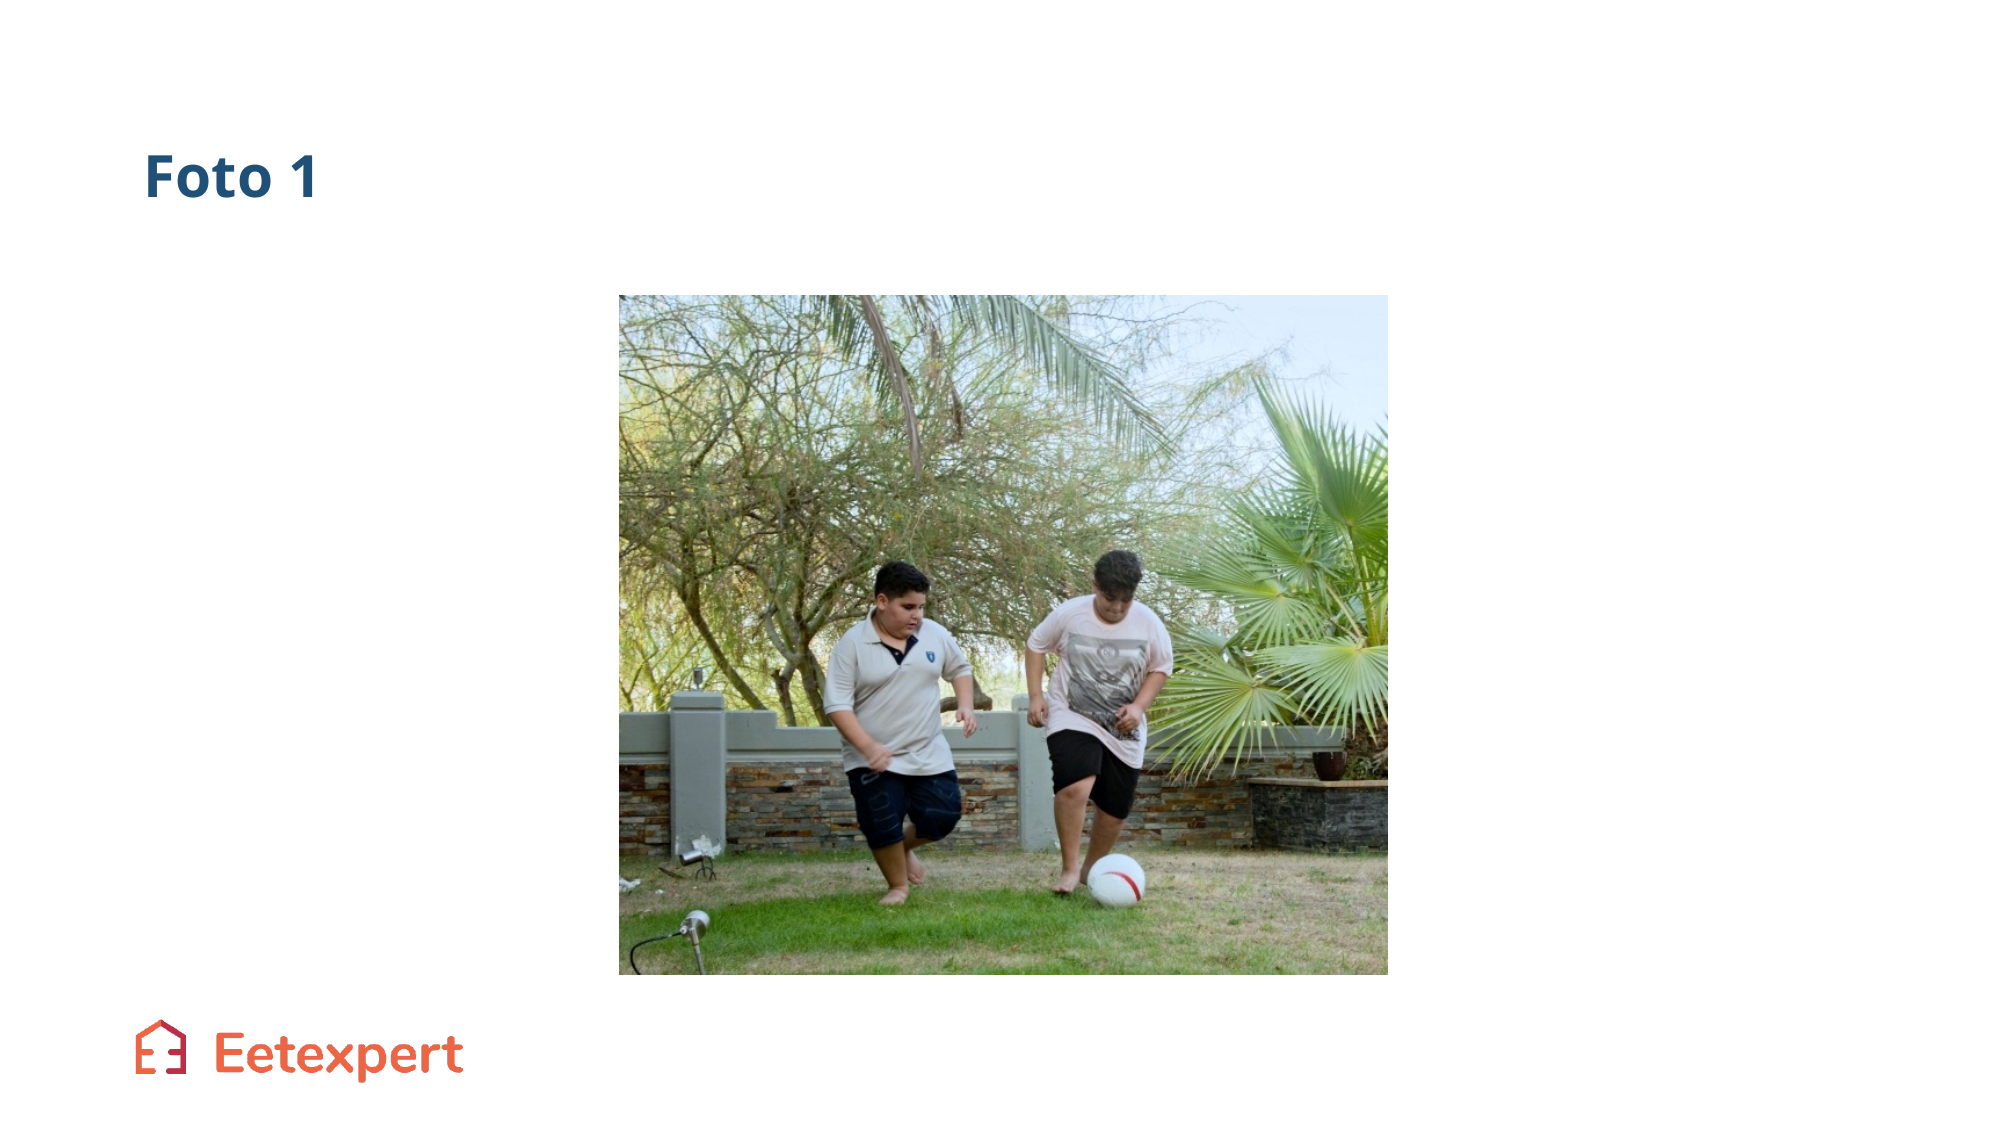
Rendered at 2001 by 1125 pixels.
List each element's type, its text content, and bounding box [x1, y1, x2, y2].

picture [85, 969, 513, 1125]
picture [619, 295, 1388, 975]
title Foto 1 [128, 118, 1871, 237]
